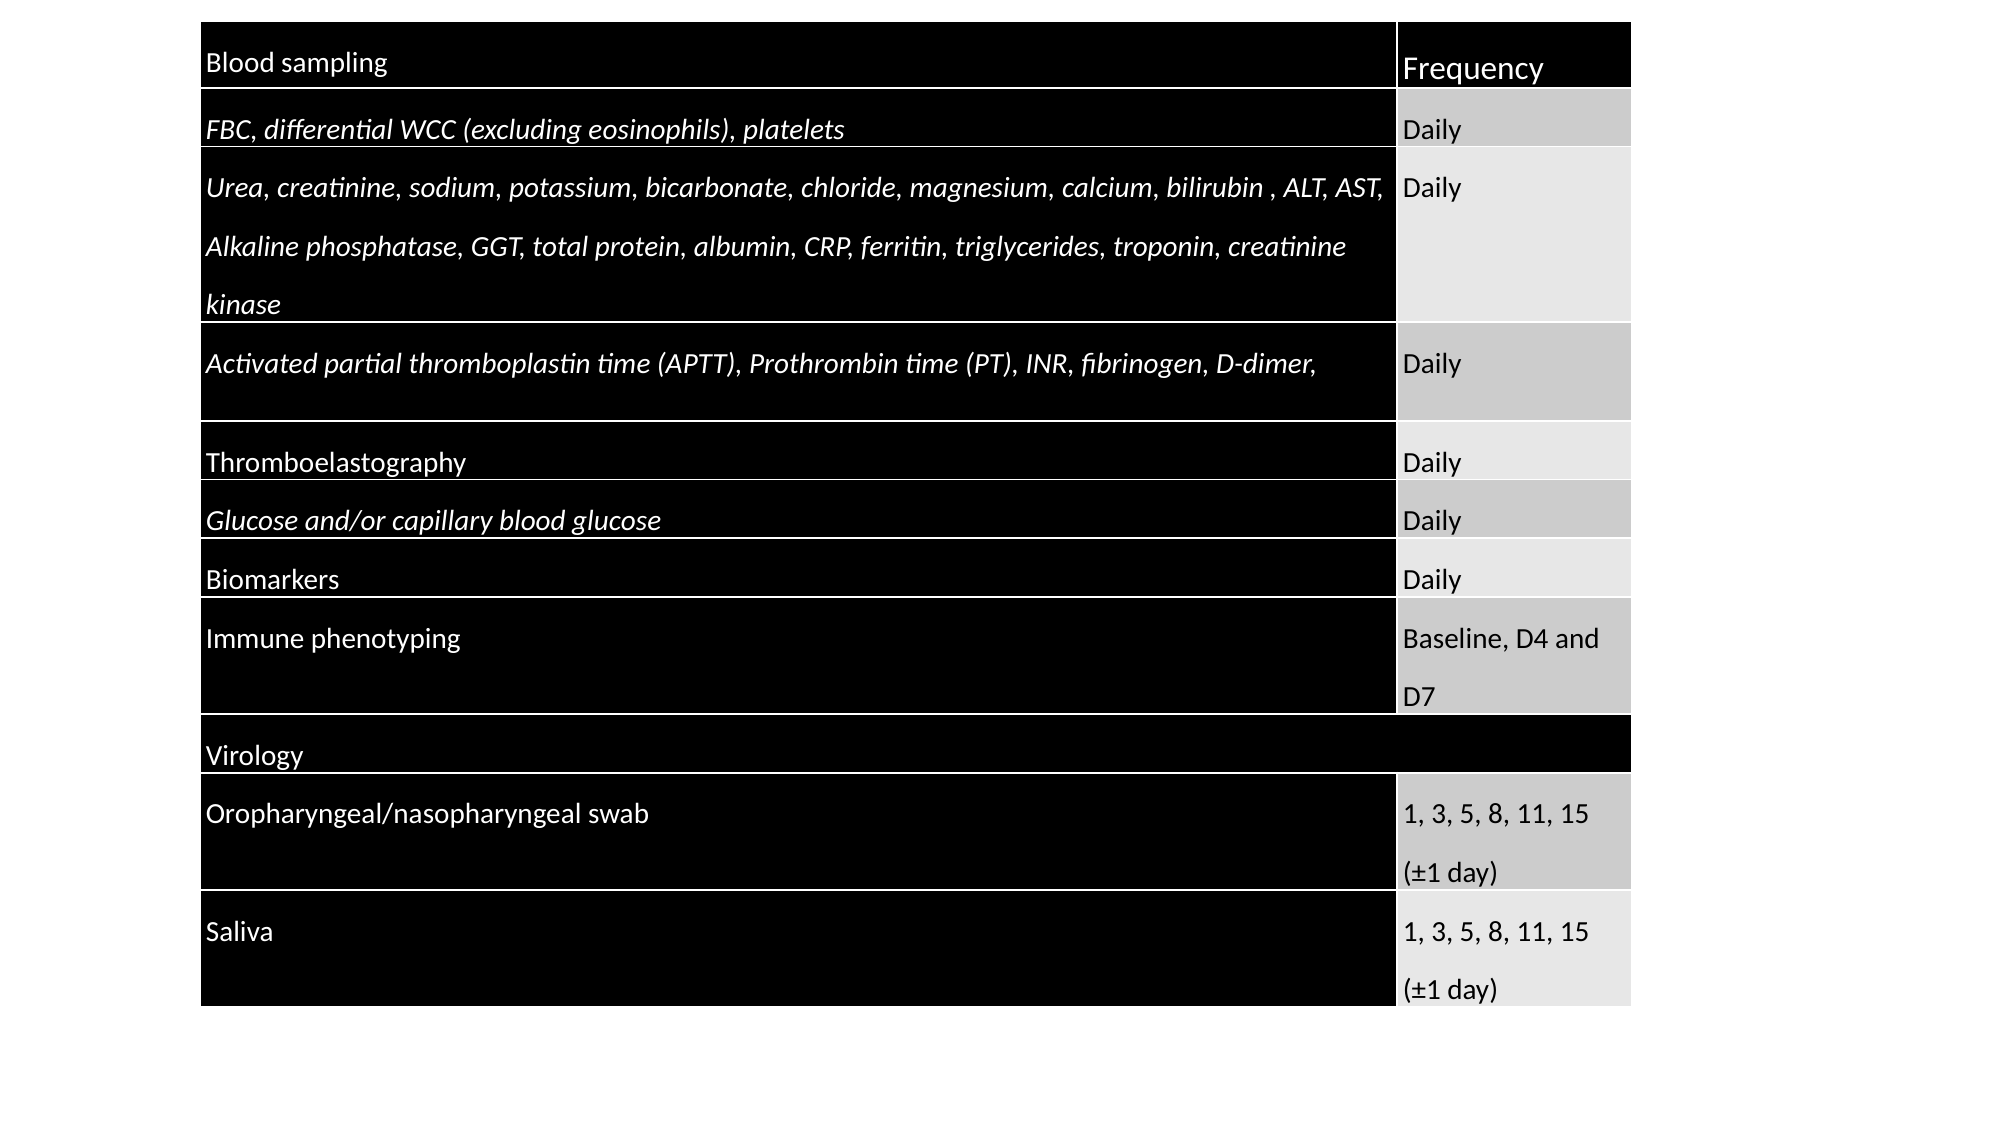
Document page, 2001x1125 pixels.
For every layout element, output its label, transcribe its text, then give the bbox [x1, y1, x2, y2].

table_cell Daily [1398, 539, 1631, 596]
table_cell Saliva [201, 891, 1396, 1006]
table_cell Urea, creatinine, sodium, potassium, bicarbonate, chloride, magnesium, calcium, bilirubin , ALT, AST, Alkaline phosphatase, GGT, total protein, albumin, CRP, ferritin, triglycerides, troponin, creatinine kinase [201, 147, 1396, 321]
table_header Blood sampling [201, 22, 1396, 87]
table_cell Baseline, D4 and D7 [1398, 598, 1631, 713]
table_cell FBC, differential WCC (excluding eosinophils), platelets [201, 89, 1396, 146]
table_cell Biomarkers [201, 539, 1396, 596]
table_cell Thromboelastography [201, 422, 1396, 479]
table_cell Activated partial thromboplastin time (APTT), Prothrombin time (PT), INR, fibrinogen, D-dimer, [201, 323, 1396, 420]
table_cell Glucose and/or capillary blood glucose [201, 480, 1396, 537]
table_cell Immune phenotyping [201, 598, 1396, 713]
table_cell Daily [1398, 89, 1631, 146]
table_cell Oropharyngeal/nasopharyngeal swab [201, 774, 1396, 889]
table_cell Daily [1398, 422, 1631, 479]
table_cell Daily [1398, 480, 1631, 537]
table_cell 1, 3, 5, 8, 11, 15 (±1 day) [1398, 774, 1631, 889]
table_header Frequency [1398, 22, 1631, 87]
table_cell Daily [1398, 147, 1631, 321]
table_cell Virology [201, 715, 1631, 772]
table_cell 1, 3, 5, 8, 11, 15 (±1 day) [1398, 891, 1631, 1006]
table_cell Daily [1398, 323, 1631, 420]
